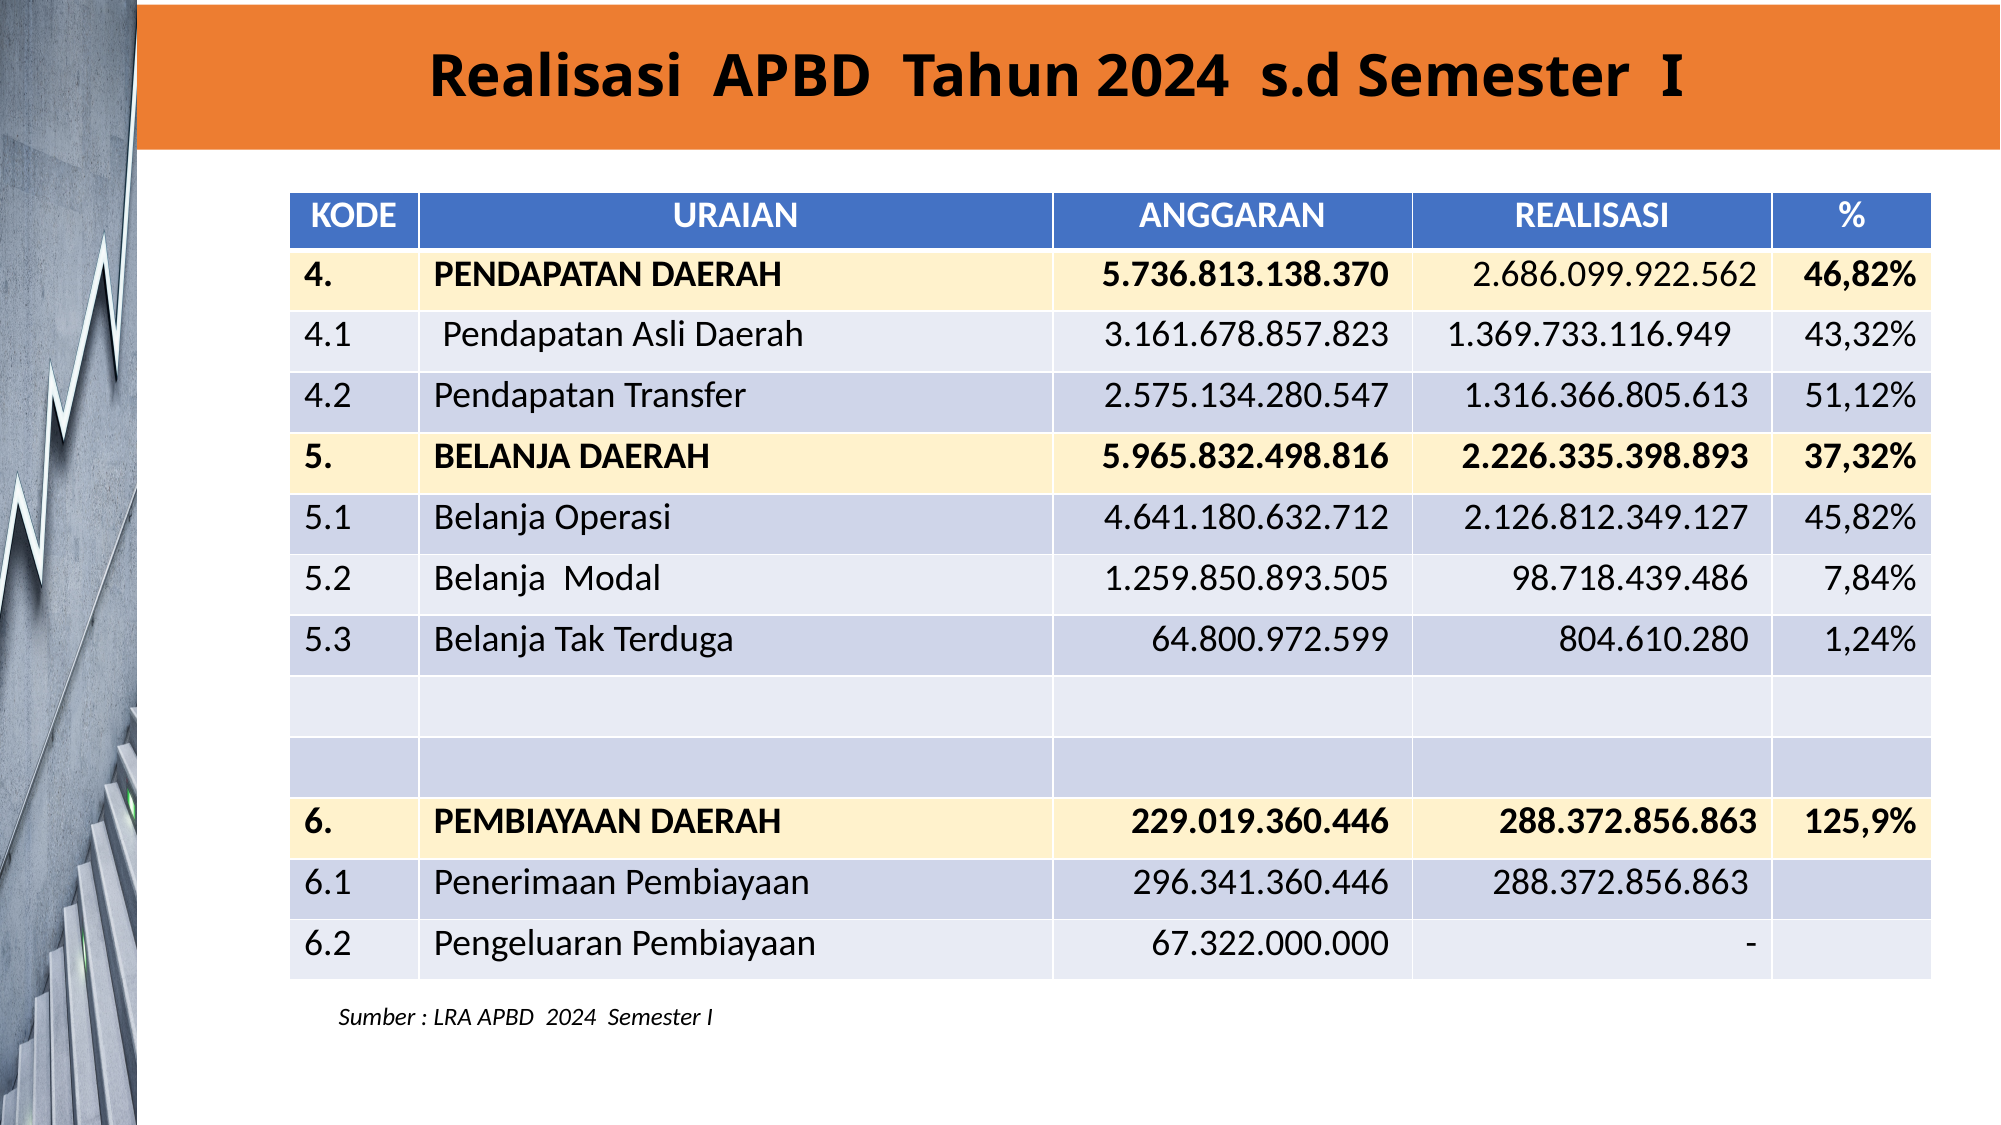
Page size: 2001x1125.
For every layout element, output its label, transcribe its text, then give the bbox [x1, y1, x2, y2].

table_cell 6.1 [290, 860, 418, 919]
table_cell Pendapatan Asli Daerah [420, 312, 1052, 371]
table_cell 43,32% [1773, 312, 1931, 371]
table_cell 288.372.856.863 [1413, 860, 1771, 919]
table_cell 46,82% [1773, 253, 1931, 310]
table_cell [420, 738, 1052, 797]
picture [0, 0, 137, 1125]
table_cell 64.800.972.599 [1054, 616, 1412, 675]
table_cell PENDAPATAN DAERAH [420, 253, 1052, 310]
table_cell 67.322.000.000 [1054, 920, 1412, 979]
table_cell 2.226.335.398.893 [1413, 434, 1771, 493]
table_cell 7,84% [1773, 555, 1931, 614]
table_cell [420, 677, 1052, 736]
table_cell 5. [290, 434, 418, 493]
table_header ANGGARAN [1054, 193, 1412, 248]
table_cell 2.686.099.922.562 [1413, 253, 1771, 310]
table_cell 98.718.439.486 [1413, 555, 1771, 614]
table_cell [1054, 738, 1412, 797]
table_cell - [1413, 920, 1771, 979]
table_cell [290, 677, 418, 736]
table_cell 4. [290, 253, 418, 310]
table_cell [1054, 677, 1412, 736]
table_cell 1,24% [1773, 616, 1931, 675]
table_header KODE [290, 193, 418, 248]
table_cell 6.2 [290, 920, 418, 979]
table_header REALISASI [1413, 193, 1771, 248]
table_cell BELANJA DAERAH [420, 434, 1052, 493]
table_header % [1773, 193, 1931, 248]
table_cell 2.126.812.349.127 [1413, 495, 1771, 554]
table_cell 125,9% [1773, 799, 1931, 858]
table_cell 5.736.813.138.370 [1054, 253, 1412, 310]
table_cell 4.1 [290, 312, 418, 371]
title Realisasi APBD Tahun 2024 s.d Semester I [137, 4, 2000, 150]
table_header URAIAN [420, 193, 1052, 248]
text_box Sumber : LRA APBD 2024 Semester I [323, 993, 729, 1038]
table_cell 2.575.134.280.547 [1054, 373, 1412, 432]
table_cell [1773, 738, 1931, 797]
table_cell 51,12% [1773, 373, 1931, 432]
table_cell 5.1 [290, 495, 418, 554]
table_cell 296.341.360.446 [1054, 860, 1412, 919]
table_cell Pendapatan Transfer [420, 373, 1052, 432]
table_cell 4.2 [290, 373, 418, 432]
table_cell 1.316.366.805.613 [1413, 373, 1771, 432]
table_cell 1.369.733.116.949 [1413, 312, 1771, 371]
table_cell 5.3 [290, 616, 418, 675]
table_cell 45,82% [1773, 495, 1931, 554]
table_cell [1773, 860, 1931, 919]
table_cell 5.2 [290, 555, 418, 614]
table_cell [1773, 920, 1931, 979]
table_cell 3.161.678.857.823 [1054, 312, 1412, 371]
table_cell [1413, 677, 1771, 736]
table_cell PEMBIAYAAN DAERAH [420, 799, 1052, 858]
table_cell Belanja Operasi [420, 495, 1052, 554]
table_cell 288.372.856.863 [1413, 799, 1771, 858]
table_cell 804.610.280 [1413, 616, 1771, 675]
table_cell [1773, 677, 1931, 736]
table_cell 229.019.360.446 [1054, 799, 1412, 858]
table_cell 1.259.850.893.505 [1054, 555, 1412, 614]
table_cell 6. [290, 799, 418, 858]
table_cell Belanja Modal [420, 555, 1052, 614]
table_cell 4.641.180.632.712 [1054, 495, 1412, 554]
table_cell [1413, 738, 1771, 797]
table_cell [290, 738, 418, 797]
table_cell Pengeluaran Pembiayaan [420, 920, 1052, 979]
table_cell Penerimaan Pembiayaan [420, 860, 1052, 919]
table_cell 37,32% [1773, 434, 1931, 493]
table_cell 5.965.832.498.816 [1054, 434, 1412, 493]
table_cell Belanja Tak Terduga [420, 616, 1052, 675]
